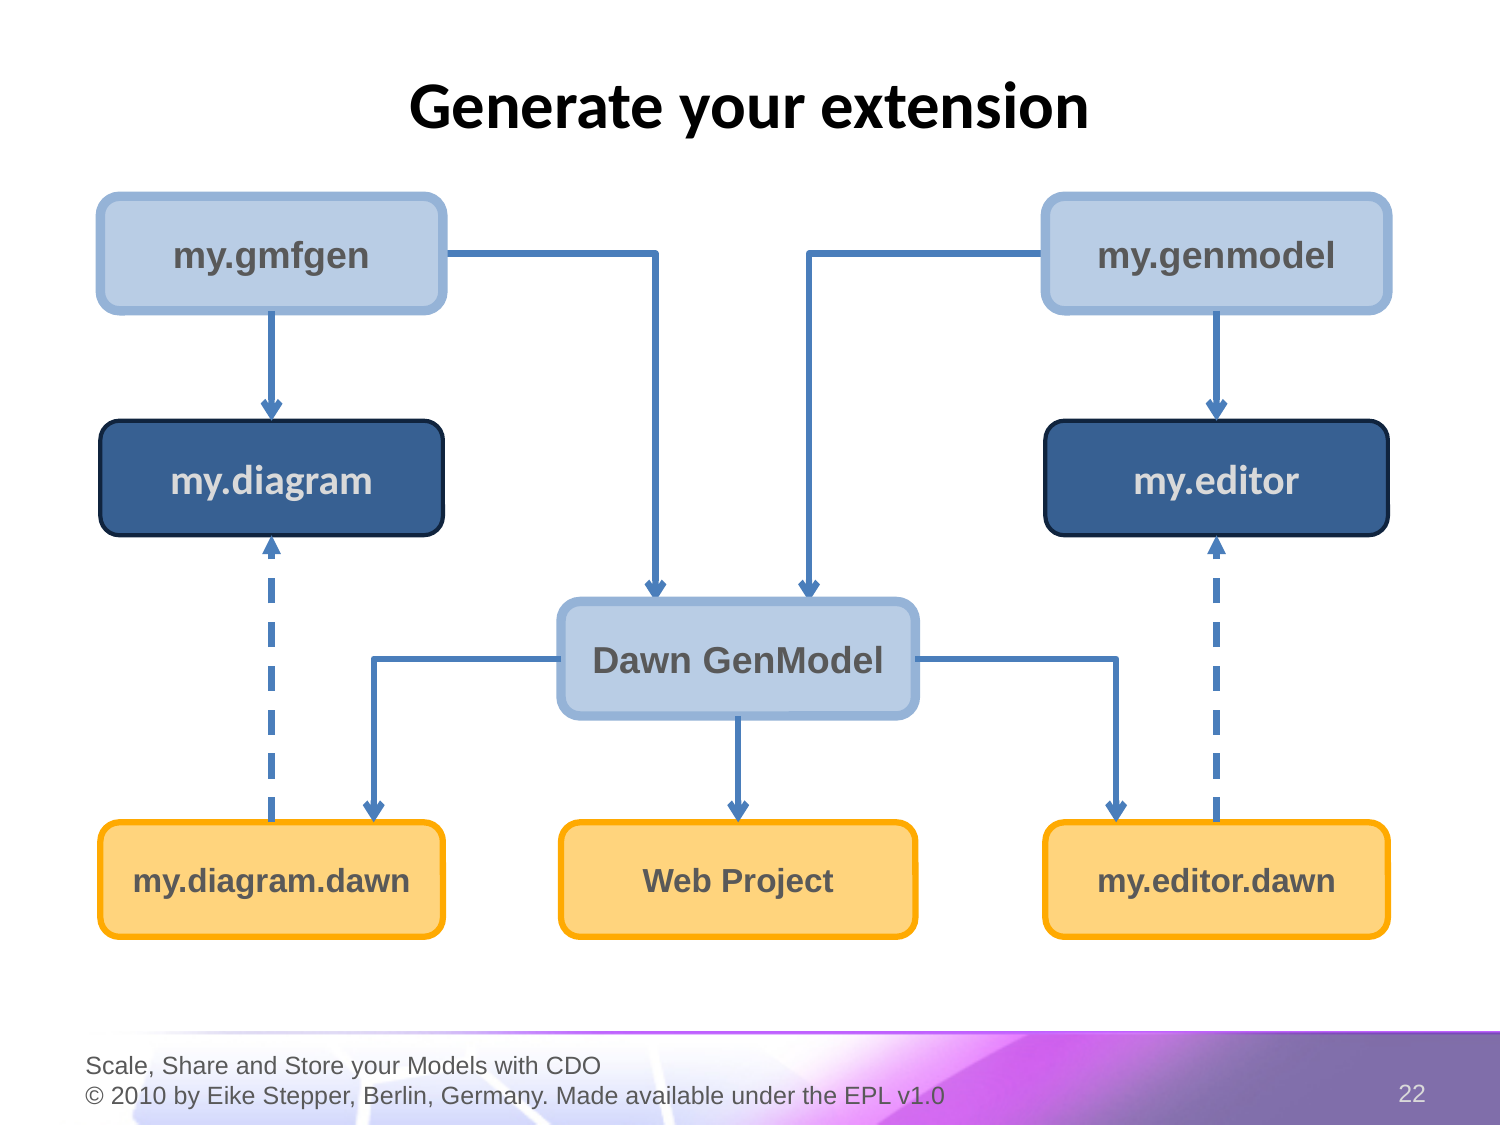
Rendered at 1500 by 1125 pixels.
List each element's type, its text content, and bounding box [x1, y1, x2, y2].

text_box Dawn GenModel [558, 599, 918, 719]
list Generate your extension [70, 54, 1430, 161]
text_box my.diagram [98, 418, 437, 538]
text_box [442, 253, 656, 602]
text_box my.editor.dawn [1043, 820, 1391, 939]
text_box my.gmfgen [98, 194, 445, 313]
text_box my.editor [1049, 418, 1391, 538]
text_box [336, 820, 411, 883]
text_box my.genmodel [1043, 194, 1391, 313]
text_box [808, 253, 1046, 602]
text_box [915, 658, 1117, 823]
picture [0, 1031, 1500, 1125]
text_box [373, 658, 562, 823]
slide_number 22 [1335, 1062, 1442, 1123]
text_box [1079, 820, 1154, 883]
text_box my.diagram.dawn [98, 820, 446, 939]
text_box Web Project [558, 820, 918, 939]
footer Scale, Share and Store your Models with CDO © 2010 by Eike Stepper, Berlin, Germany. Made available under the EPL v1.0 [70, 1049, 1325, 1110]
